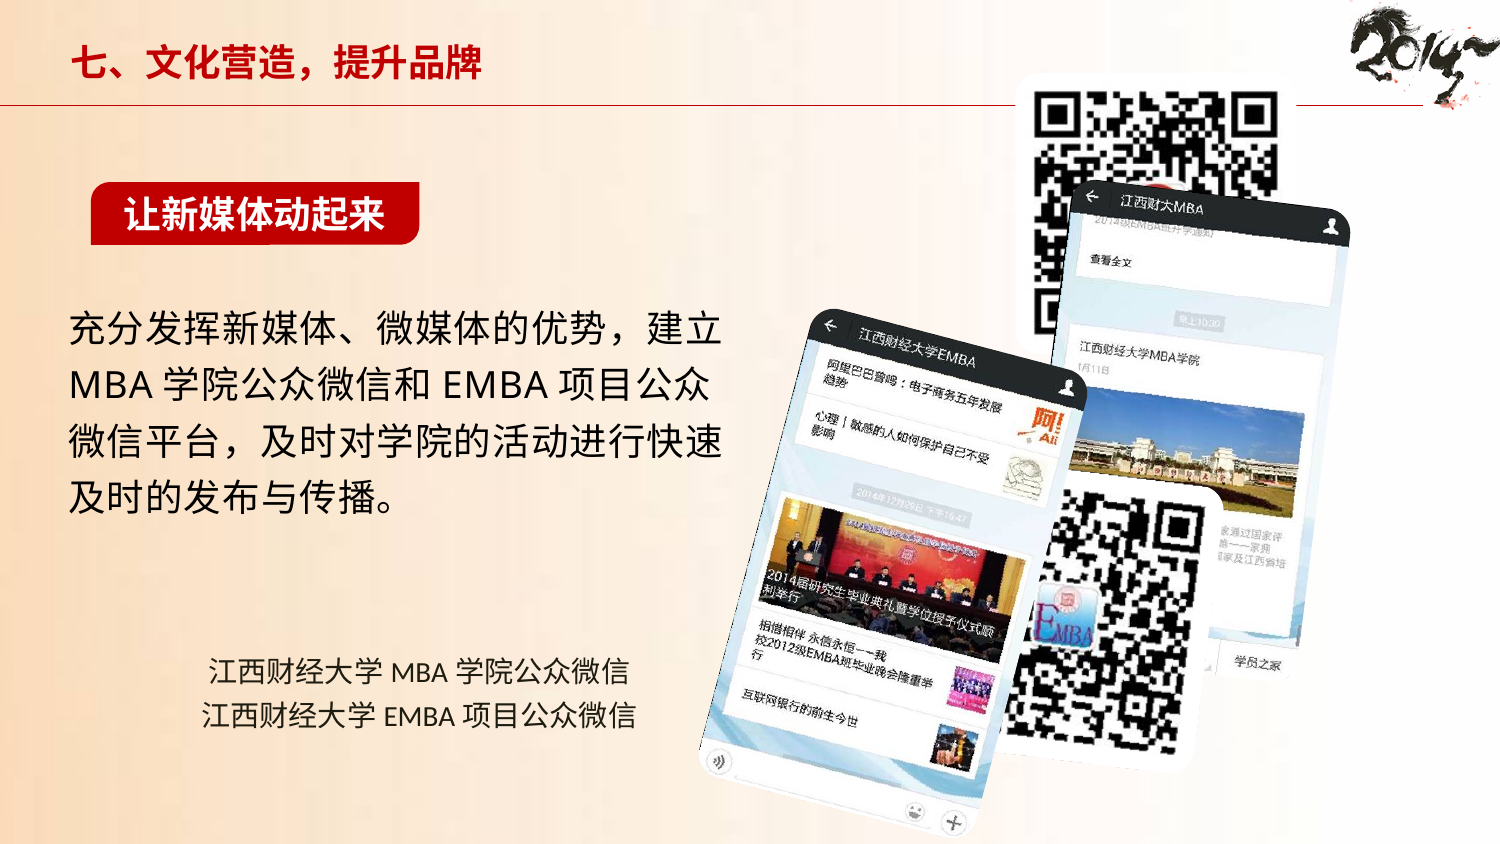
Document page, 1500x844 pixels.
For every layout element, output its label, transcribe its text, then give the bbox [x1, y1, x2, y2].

text_box 七、文化营造，提升品牌 [55, 31, 499, 91]
text_box 让新媒体动起来 [88, 179, 422, 247]
text_box 江西财经大学MBA学院公众微信 江西财经大学EMBA项目公众微信 [186, 637, 653, 740]
picture [0, 0, 1500, 844]
text_box 充分发挥新媒体、微媒体的优势，建立MBA学院公众微信和EMBA项目公众微信平台，及时对学院的活动进行快速及时的发布与传播。 [53, 286, 762, 527]
